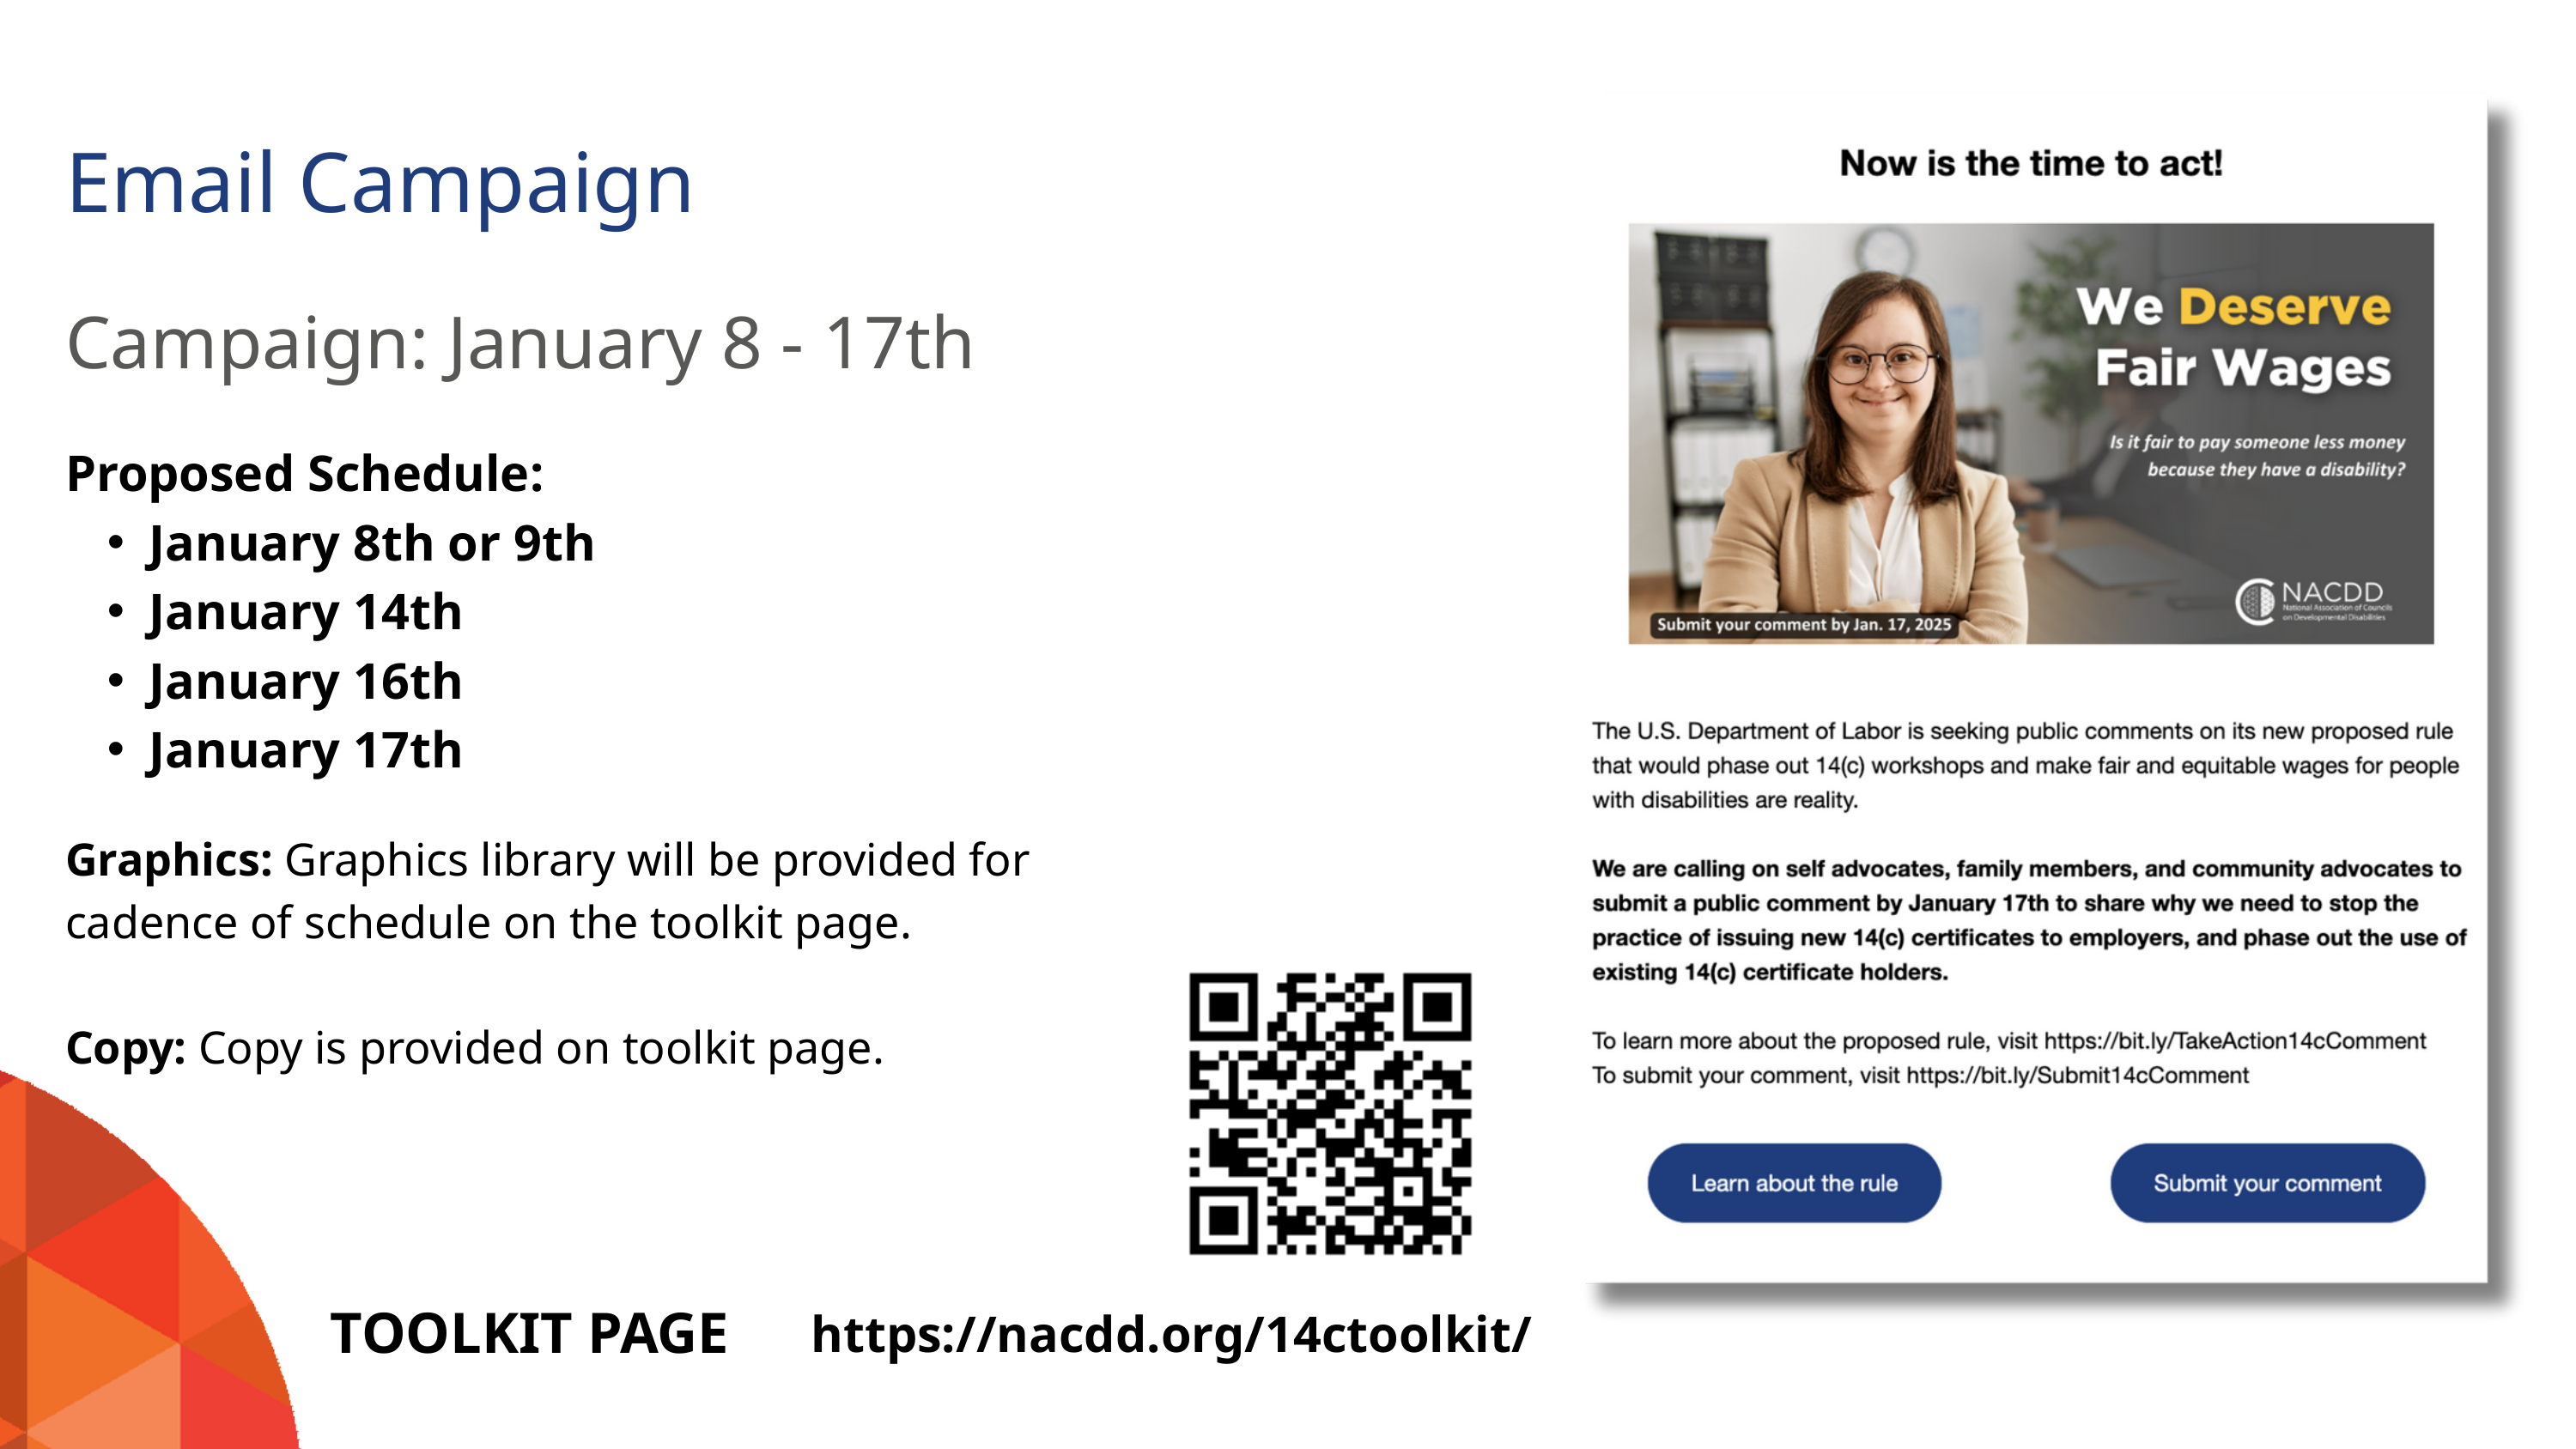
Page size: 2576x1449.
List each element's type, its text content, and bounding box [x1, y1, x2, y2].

text_box [1575, 81, 2533, 1337]
text_box [0, 1018, 322, 1449]
text_box https://nacdd.org/14ctoolkit/ [746, 1224, 1597, 1362]
text_box Proposed Schedule: January 8th or 9th January 14th January 16th January 17th [64, 432, 833, 779]
text_box Campaign: January 8 - 17th [64, 300, 1055, 384]
text_box TOOLKIT PAGE [330, 1286, 767, 1365]
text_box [1171, 955, 1492, 1275]
text_box Email Campaign [64, 134, 1055, 229]
text_box Graphics: Graphics library will be provided for cadence of schedule on the toolkit page. Copy: Copy is provided on toolkit page. [65, 822, 1032, 1073]
